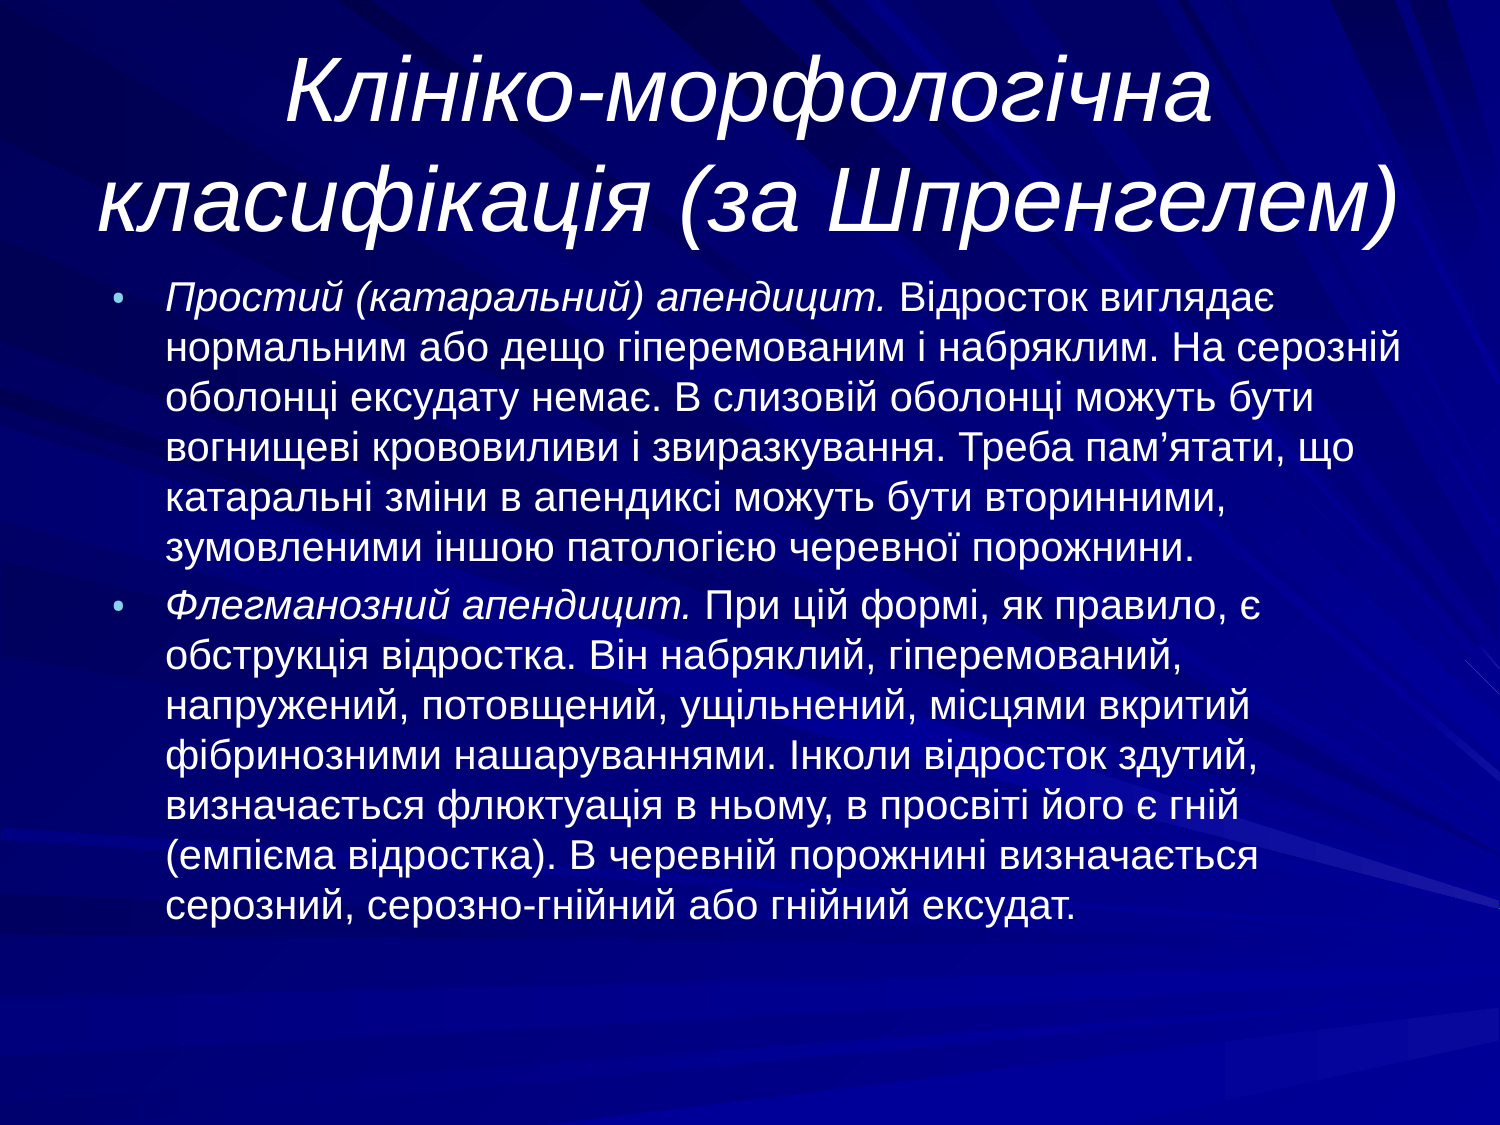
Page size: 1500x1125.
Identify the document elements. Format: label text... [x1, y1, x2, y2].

title Клініко-морфологічна класифікація (за Шпренгелем) [75, 45, 1425, 234]
list Простий (катаральний) апендицит. Відросток виглядає нормальним або дещо гіперемованим і набряклим. На серозній оболонці ексудату немає. В слизовій оболонці можуть бути вогнищеві крововиливи і звиразкування. Треба пам’ятати, що катаральні зміни в апендиксі можуть бути вторинними, зумовленими іншою патологією черевної порожнини. Флегманозний апендицит. При цій формі, як правило, є обструкція відростка. Він набряклий, гіперемований, напружений, потовщений, ущільнений, місцями вкритий фібринозними нашаруваннями. Інколи відросток здутий, визначається флюктуація в ньому, в просвіті його є гній (емпієма відростка). В черевній порожнині визначається серозний, серозно-гнійний або гнійний ексудат. [75, 262, 1425, 1006]
